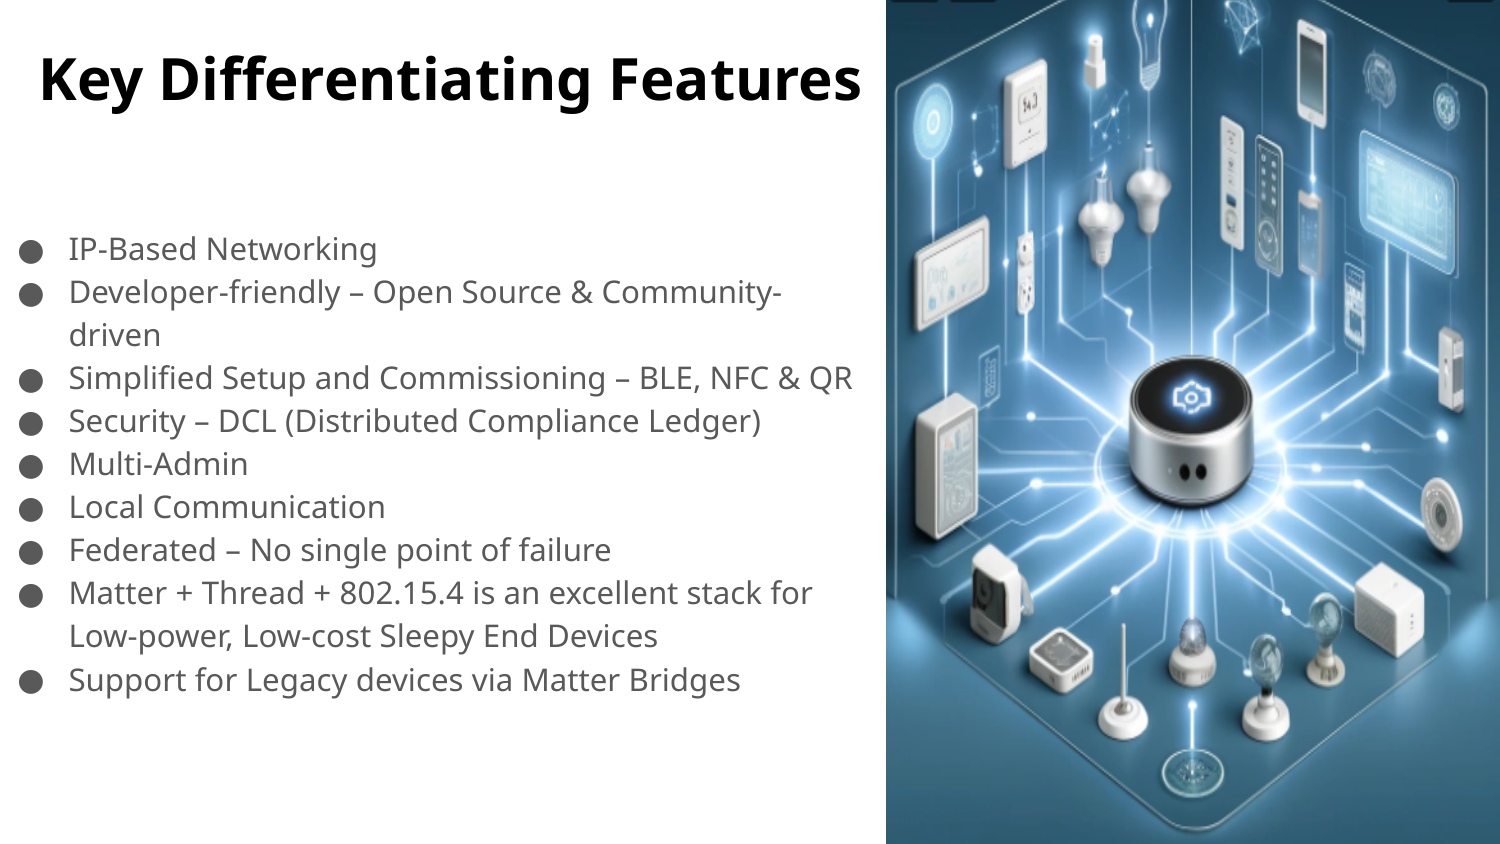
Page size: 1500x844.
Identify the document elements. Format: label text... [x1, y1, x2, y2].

text_box [731, 403, 769, 441]
list IP-Based Networking Developer-friendly – Open Source & Community-driven Simplified Setup and Commissioning – BLE, NFC & QR Security – DCL (Distributed Compliance Ledger) Multi-Admin Local Communication Federated – No single point of failure Matter + Thread + 802.15.4 is an excellent stack for Low-power, Low-cost Sleepy End Devices Support for Legacy devices via Matter Bridges [0, 208, 877, 744]
title Key Differentiating Features [23, 26, 880, 190]
picture [885, 0, 1500, 844]
